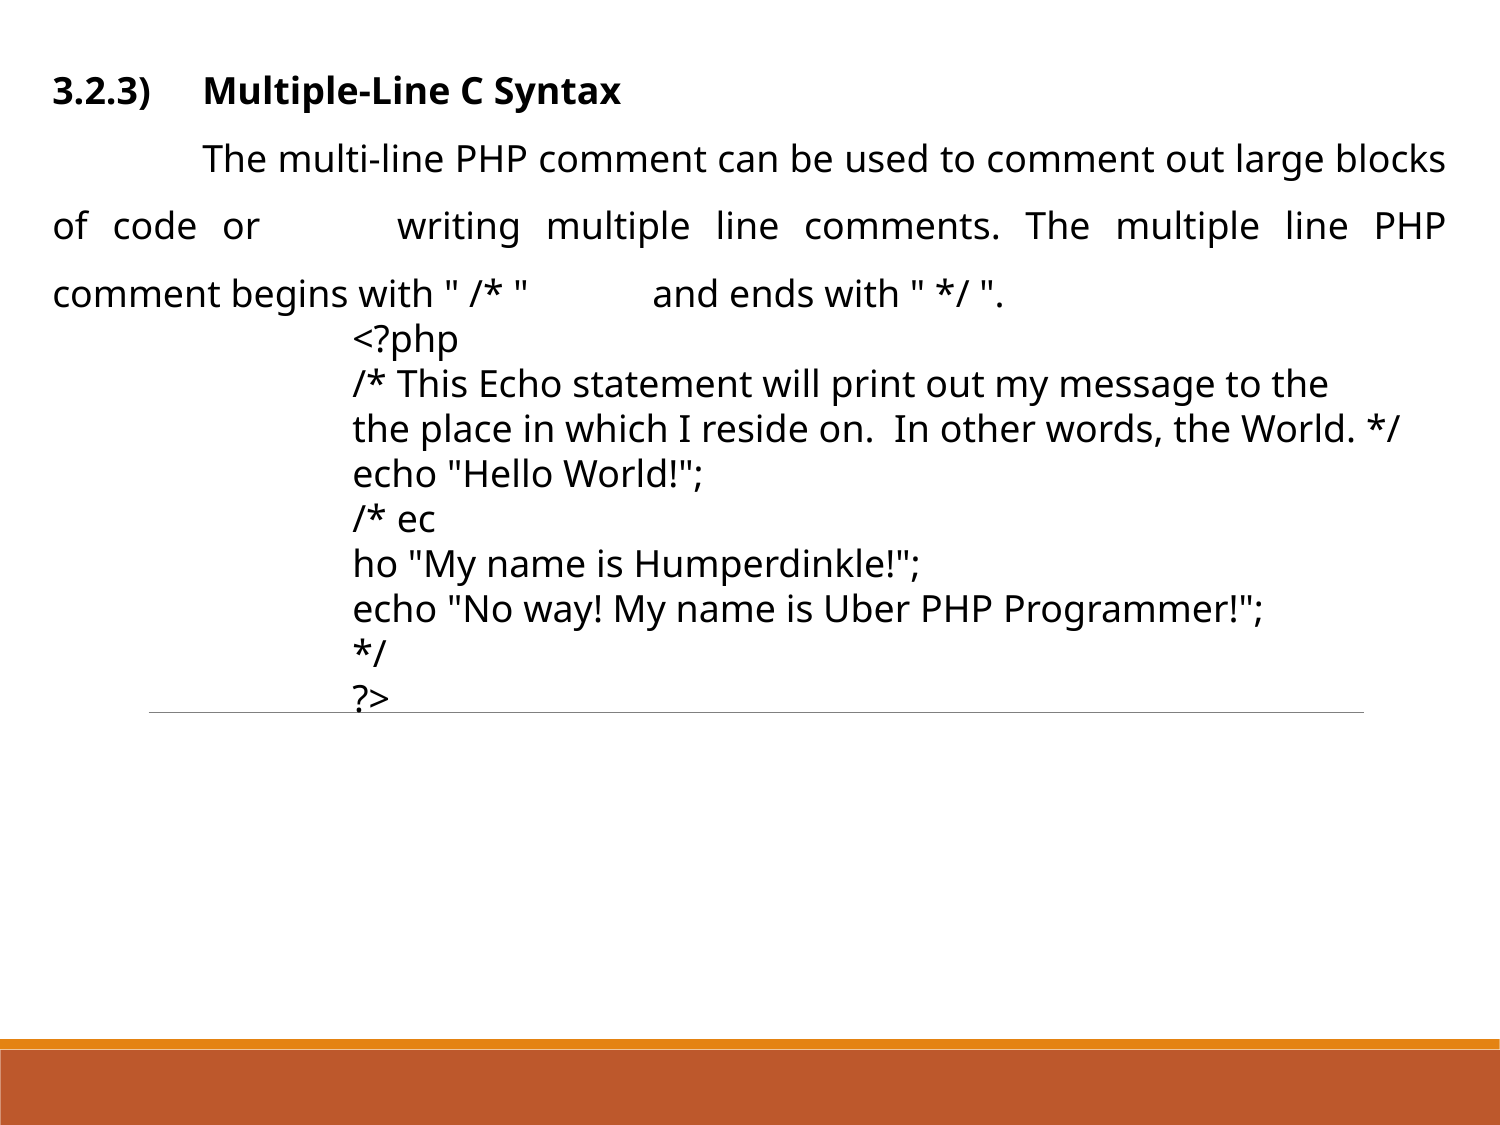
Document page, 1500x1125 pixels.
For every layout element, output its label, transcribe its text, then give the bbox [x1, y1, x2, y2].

text_box 3.2.3) Multiple-Line C Syntax The multi-line PHP comment can be used to comment out large blocks of code or writing multiple line comments. The multiple line PHP comment begins with " /* " and ends with " */ ". <?php /* This Echo statement will print out my message to the the place in which I reside on. In other words, the World. */ echo "Hello World!"; /* ec ho "My name is Humperdinkle!"; echo "No way! My name is Uber PHP Programmer!"; */ ?> [37, 37, 1463, 728]
